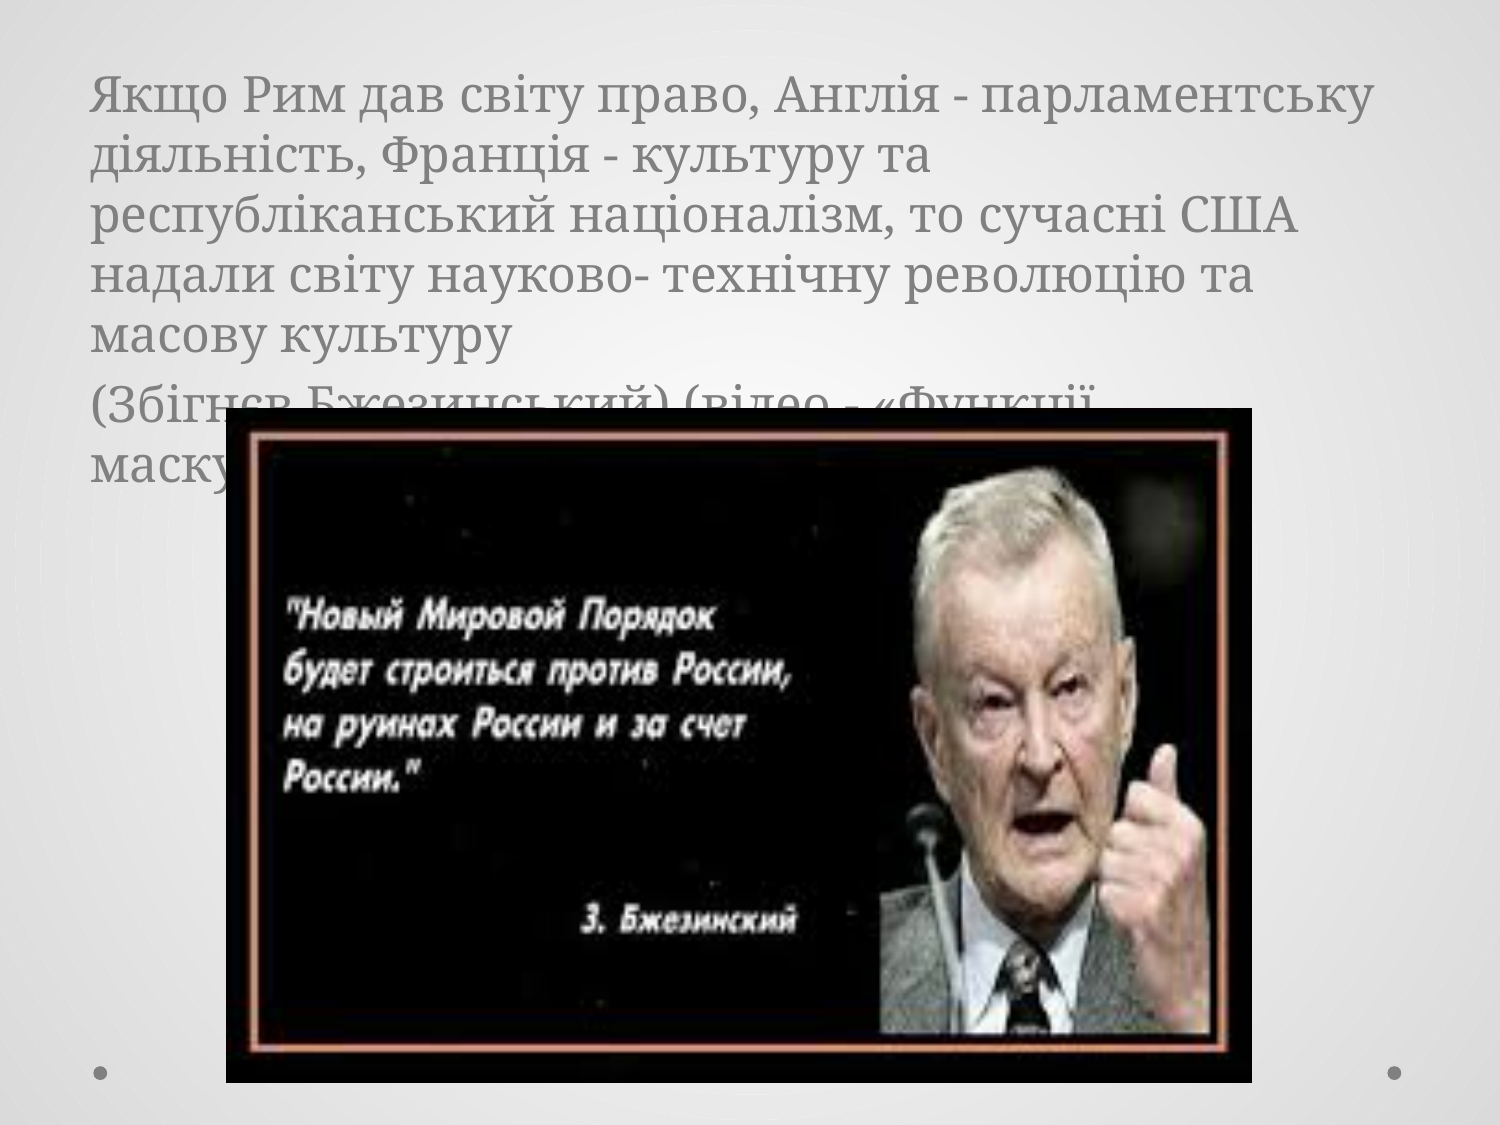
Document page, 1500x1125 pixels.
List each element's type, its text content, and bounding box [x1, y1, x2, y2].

picture [225, 408, 1252, 1083]
list Якщо Рим дав світу право, Англія - парламентську діяльність, Франція - культуру та республіканський націоналізм, то сучасні США надали світу науково- технічну революцію та масову культуру (Збігнєв Бжезинський) (відео - «Функції маскульту») [75, 54, 1425, 1005]
